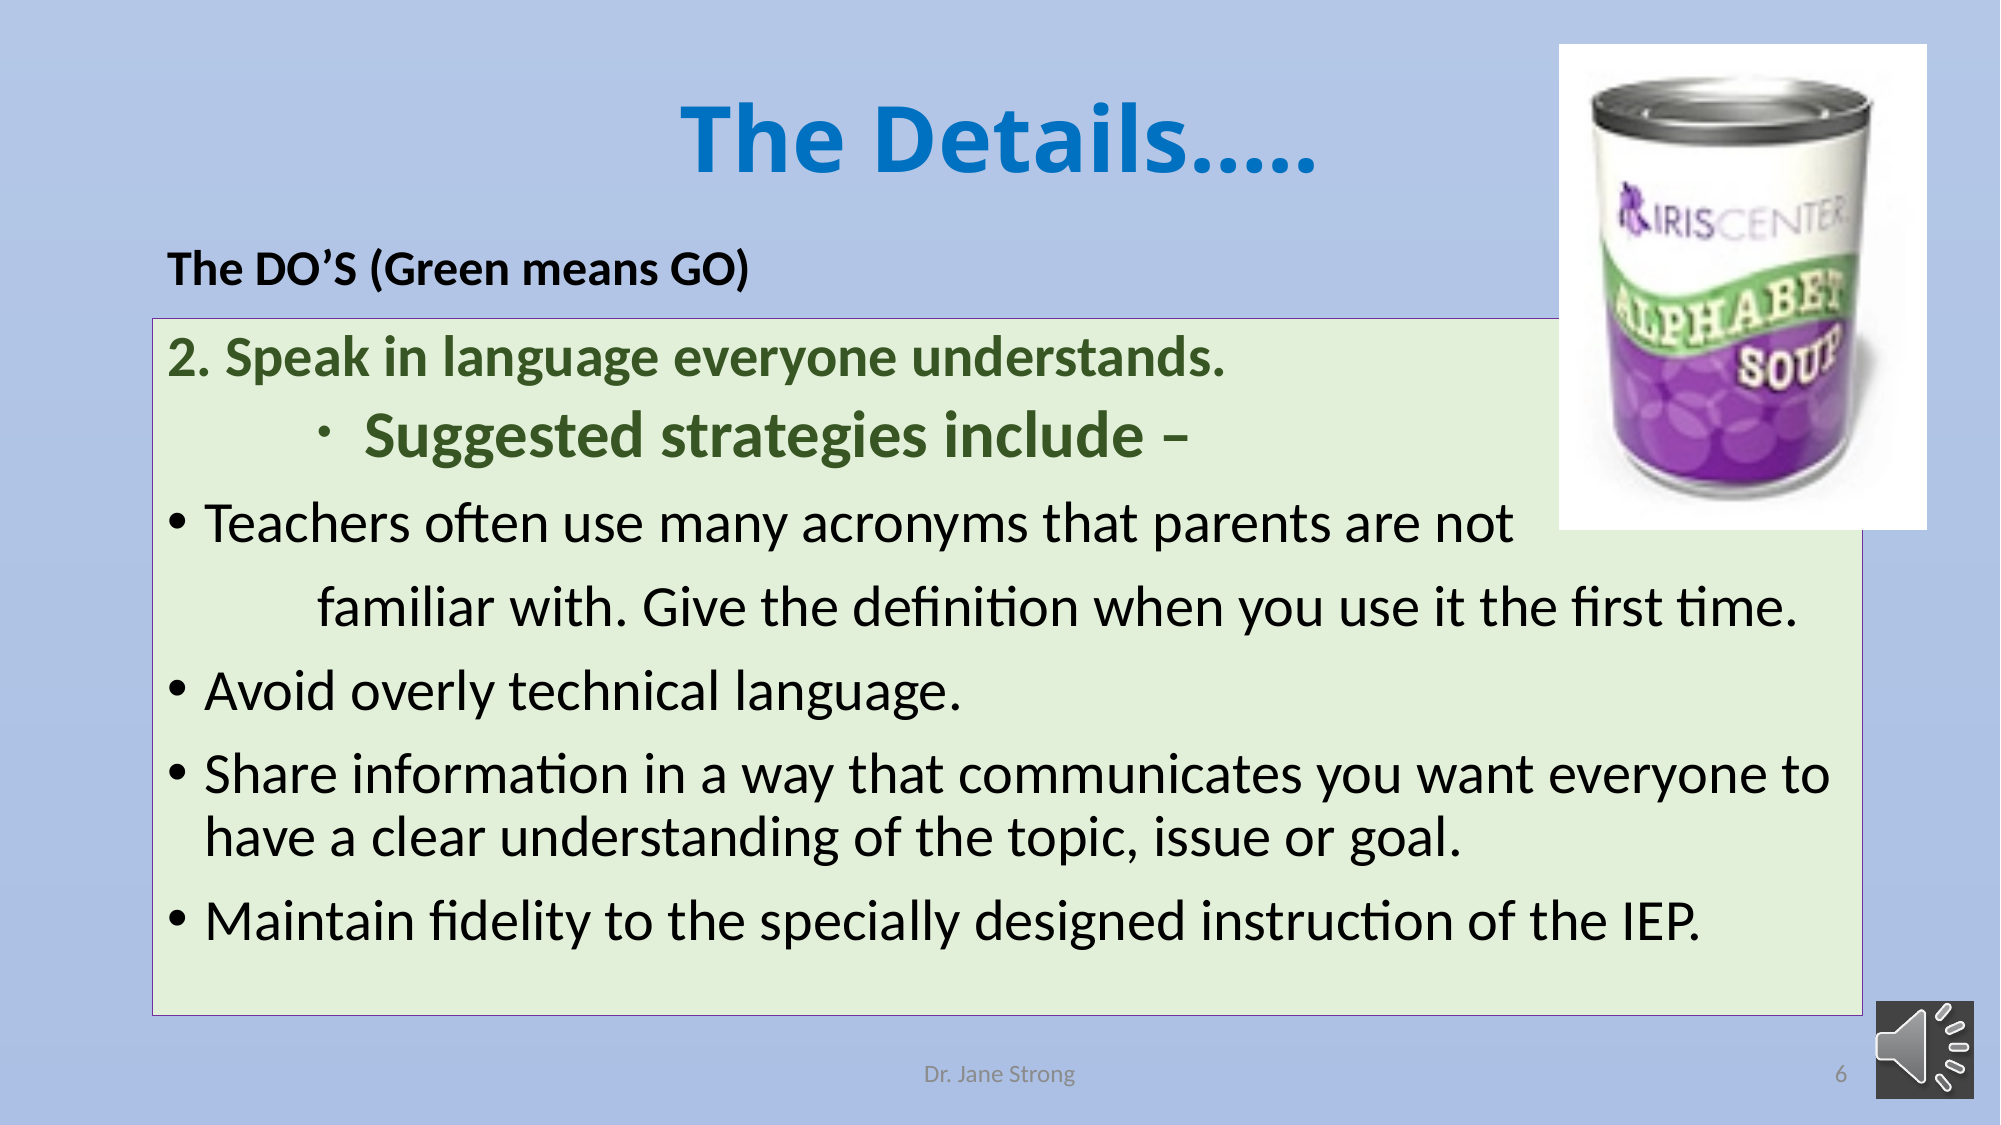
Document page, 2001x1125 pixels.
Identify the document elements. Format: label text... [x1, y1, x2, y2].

slide_number 6 [1412, 1042, 1863, 1103]
title The Details….. [137, 59, 1559, 225]
list The DO’S (Green means GO) [152, 168, 999, 304]
picture [1559, 44, 1927, 530]
picture [1874, 999, 1975, 1100]
list 2. Speak in language everyone understands. Suggested strategies include – Teachers often use many acronyms that parents are not familiar with. Give the definition when you use it the first time. Avoid overly technical language. Share information in a way that communicates you want everyone to have a clear understanding of the topic, issue or goal. Maintain fidelity to the specially designed instruction of the IEP. [152, 318, 1863, 1016]
footer Dr. Jane Strong [662, 1042, 1338, 1103]
